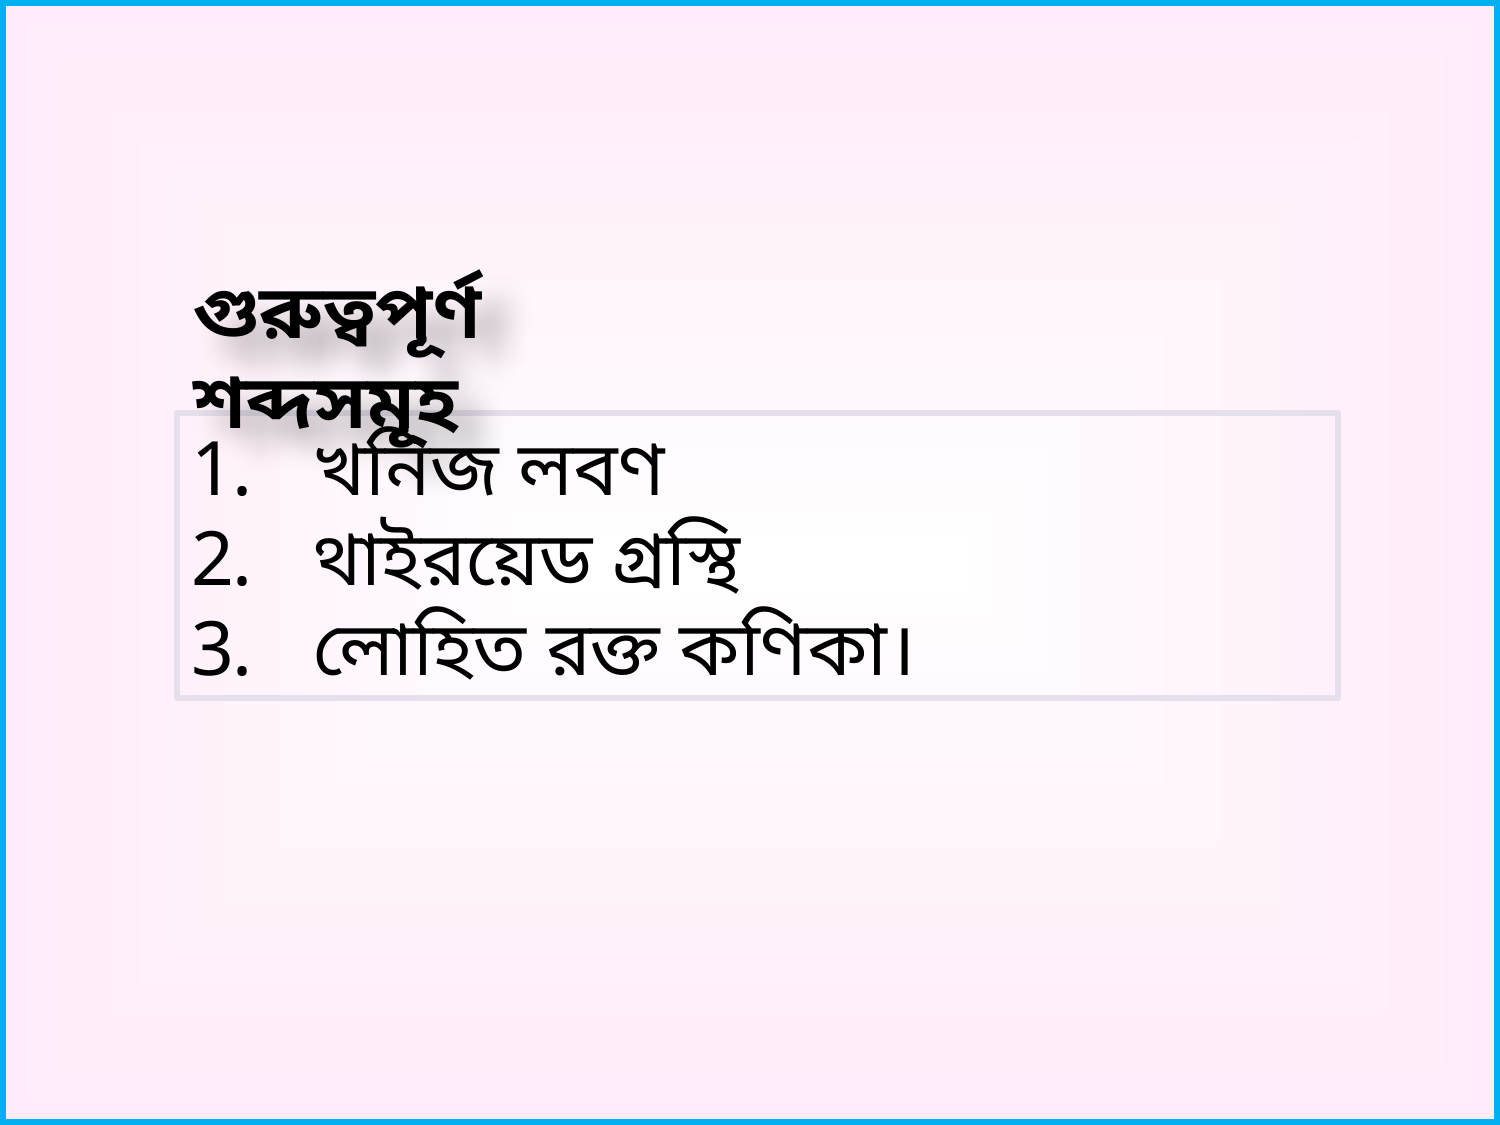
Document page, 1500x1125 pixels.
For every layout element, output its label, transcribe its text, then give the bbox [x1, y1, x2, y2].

text_box গুরুত্বপূর্ণ শব্দসমূহ [178, 256, 644, 452]
text_box খনিজ লবণ থাইরয়েড গ্রস্থি লোহিত রক্ত কণিকা। [176, 413, 1338, 698]
